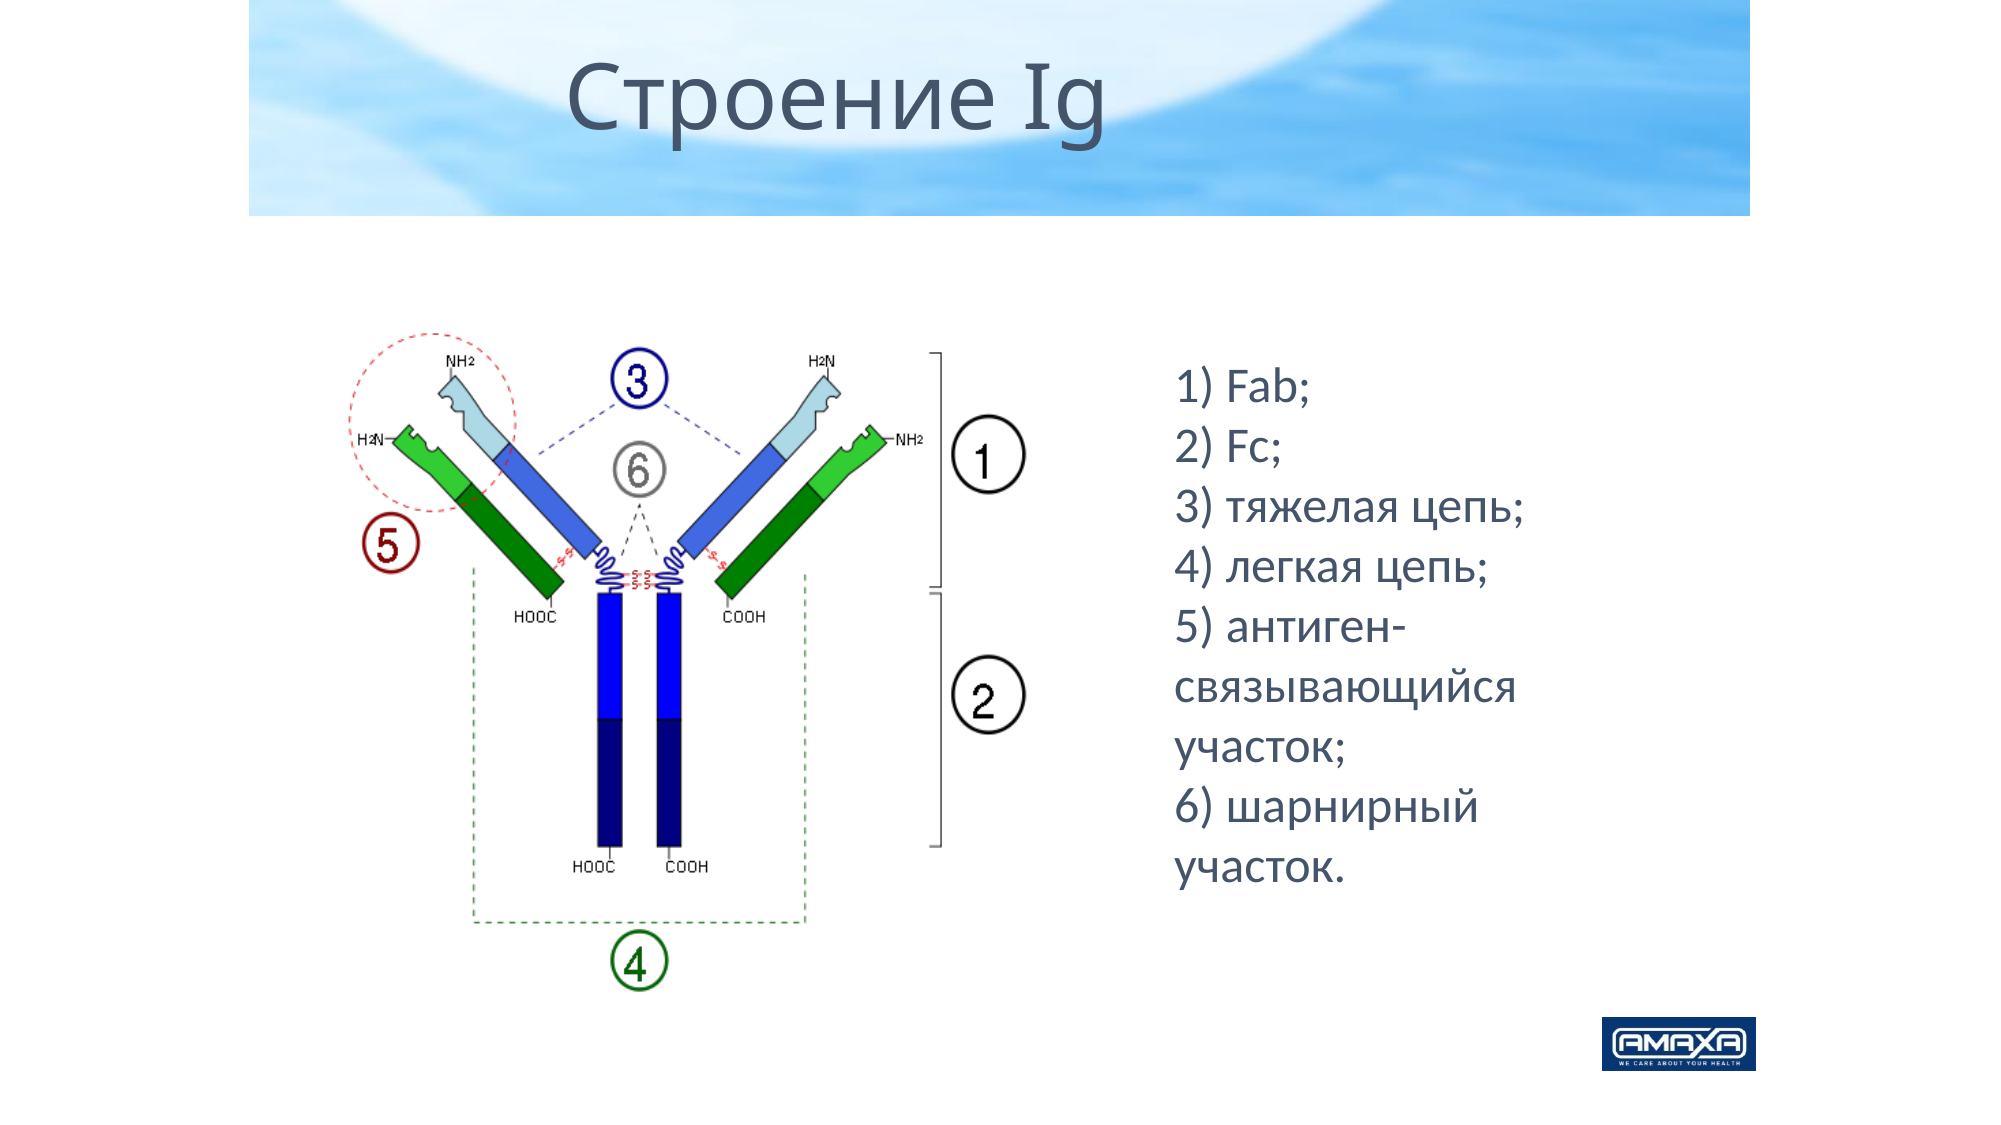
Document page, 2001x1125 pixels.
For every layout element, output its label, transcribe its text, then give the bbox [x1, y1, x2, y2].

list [338, 290, 1036, 1034]
picture [1602, 1017, 1756, 1071]
text_box 1) Fab; 2) Fc; 3) тяжелая цепь; 4) легкая цепь; 5) антиген-связывающийся участок; 6) шарнирный участок. [1159, 344, 1662, 900]
picture [249, 0, 1750, 216]
